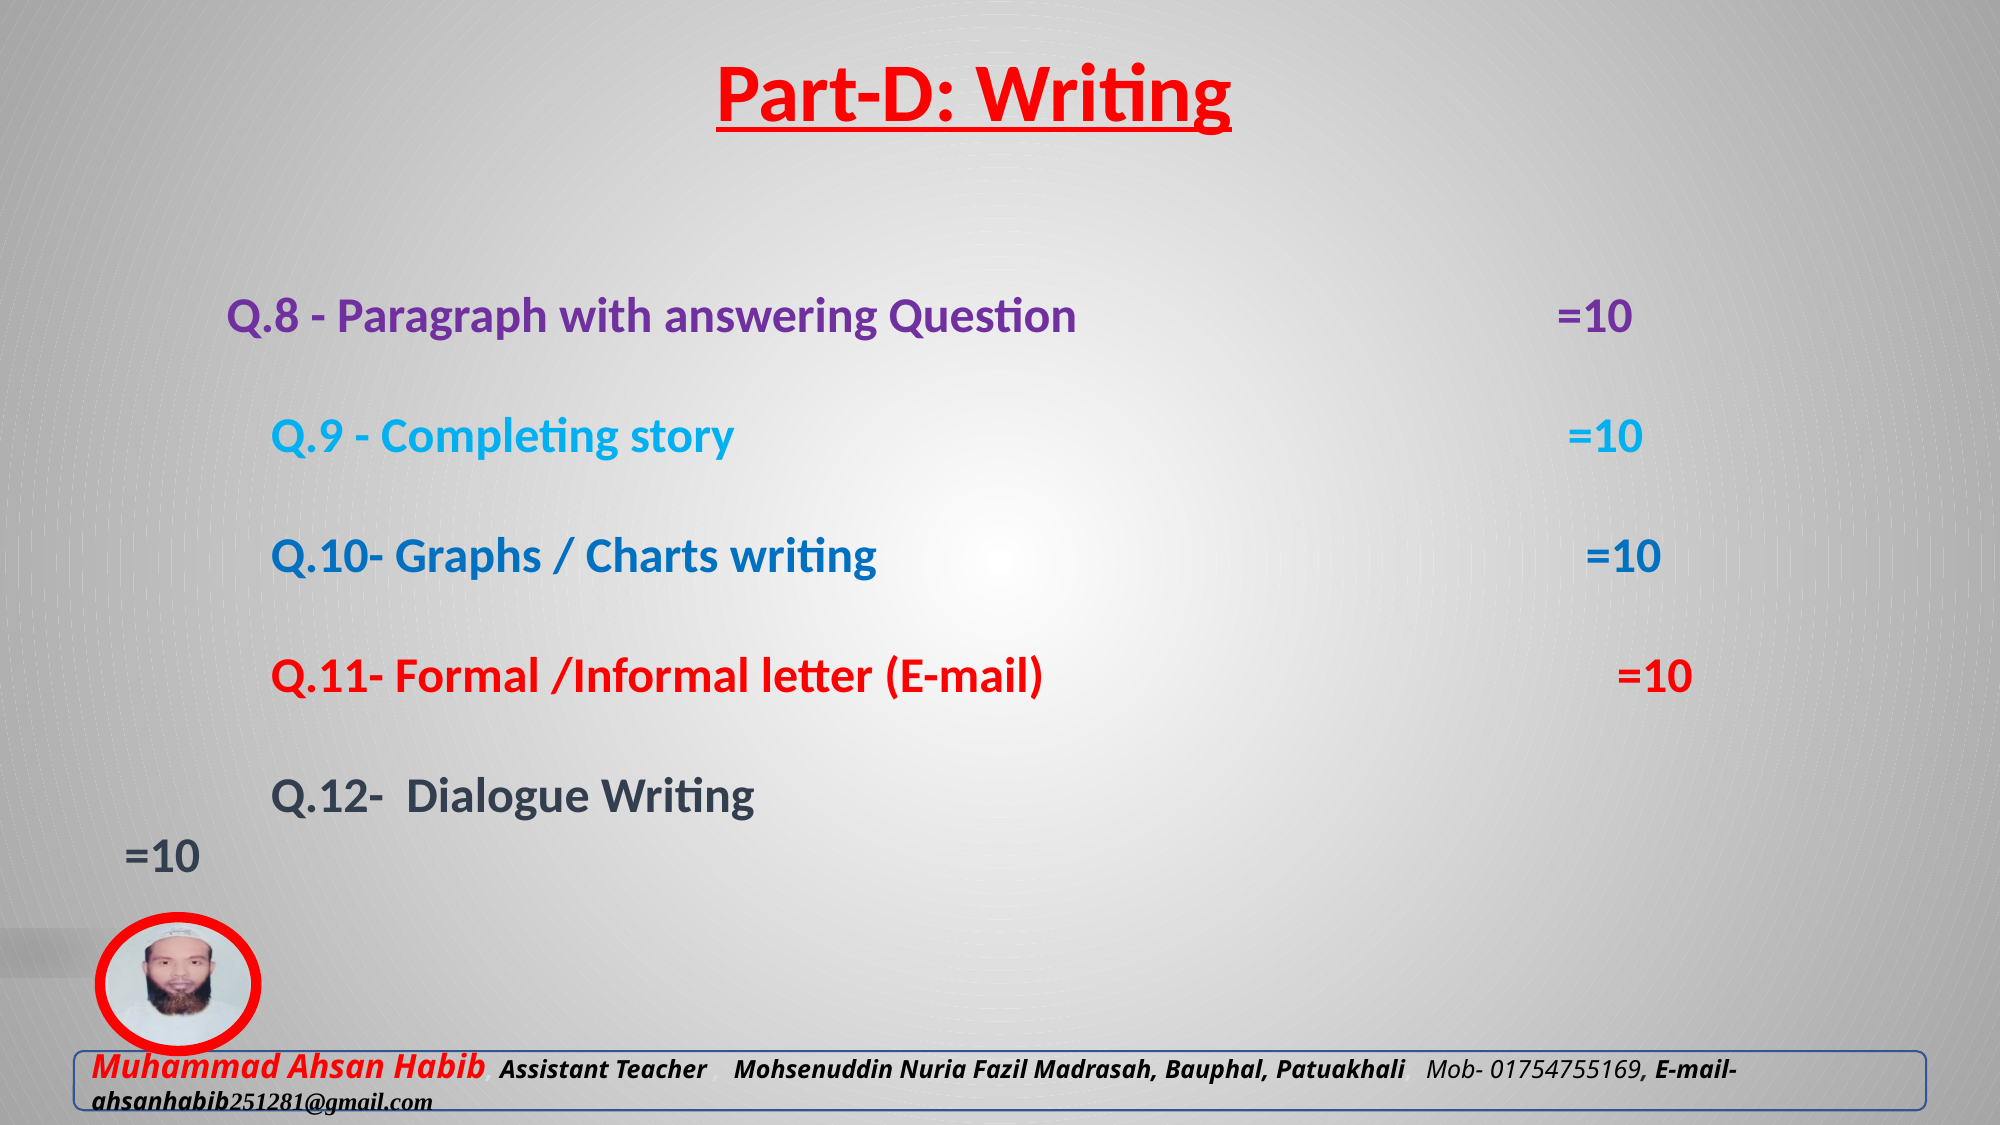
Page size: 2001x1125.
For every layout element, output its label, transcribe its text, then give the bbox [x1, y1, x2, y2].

text_box Part-D: Writing Q.8 - Paragraph with answering Question =10 Q.9 - Completing story =10 Q.10- Graphs / Charts writing =10 Q.11- Formal /Informal letter (E-mail) =10 Q.12- Dialogue Writing =10 [109, 30, 1839, 936]
picture [99, 917, 257, 1051]
text_box Muhammad Ahsan Habib, Assistant Teacher , Mohsenuddin Nuria Fazil Madrasah, Bauphal, Patuakhali, Mob- 01754755169, E-mail-ahsanhabib251281@gmail.com [72, 1050, 1928, 1112]
